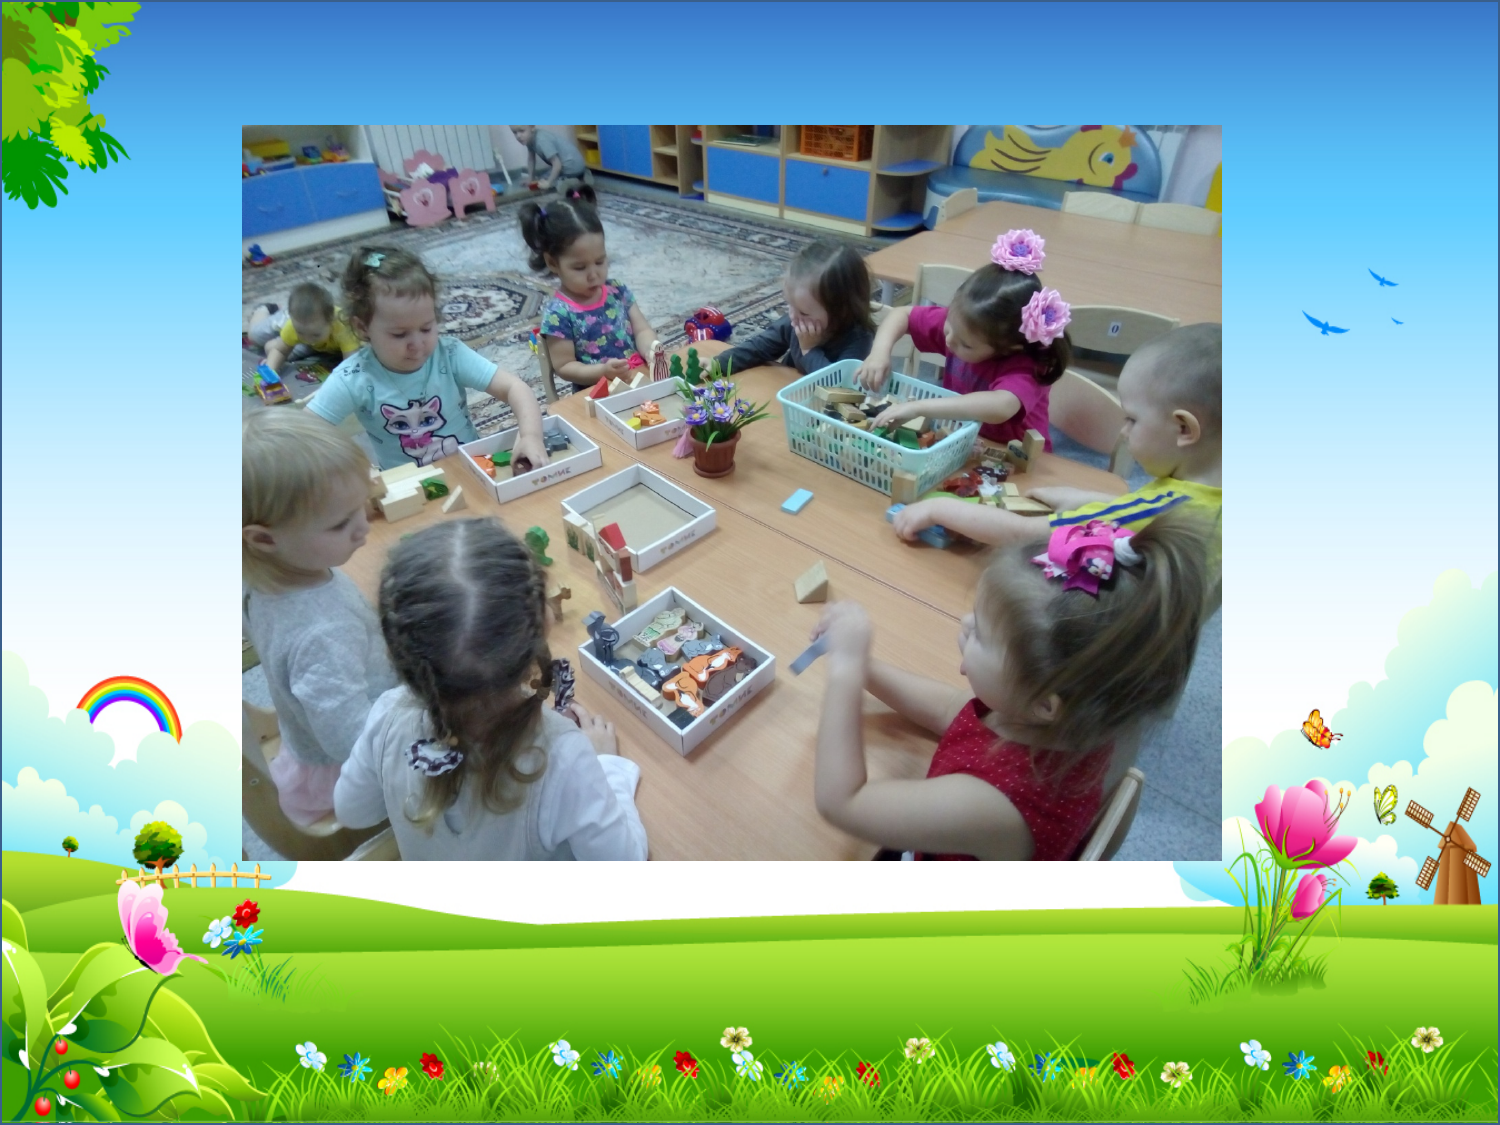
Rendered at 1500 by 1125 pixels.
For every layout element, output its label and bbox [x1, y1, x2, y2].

picture [241, 125, 1222, 861]
text_box [0, 0, 1500, 1125]
